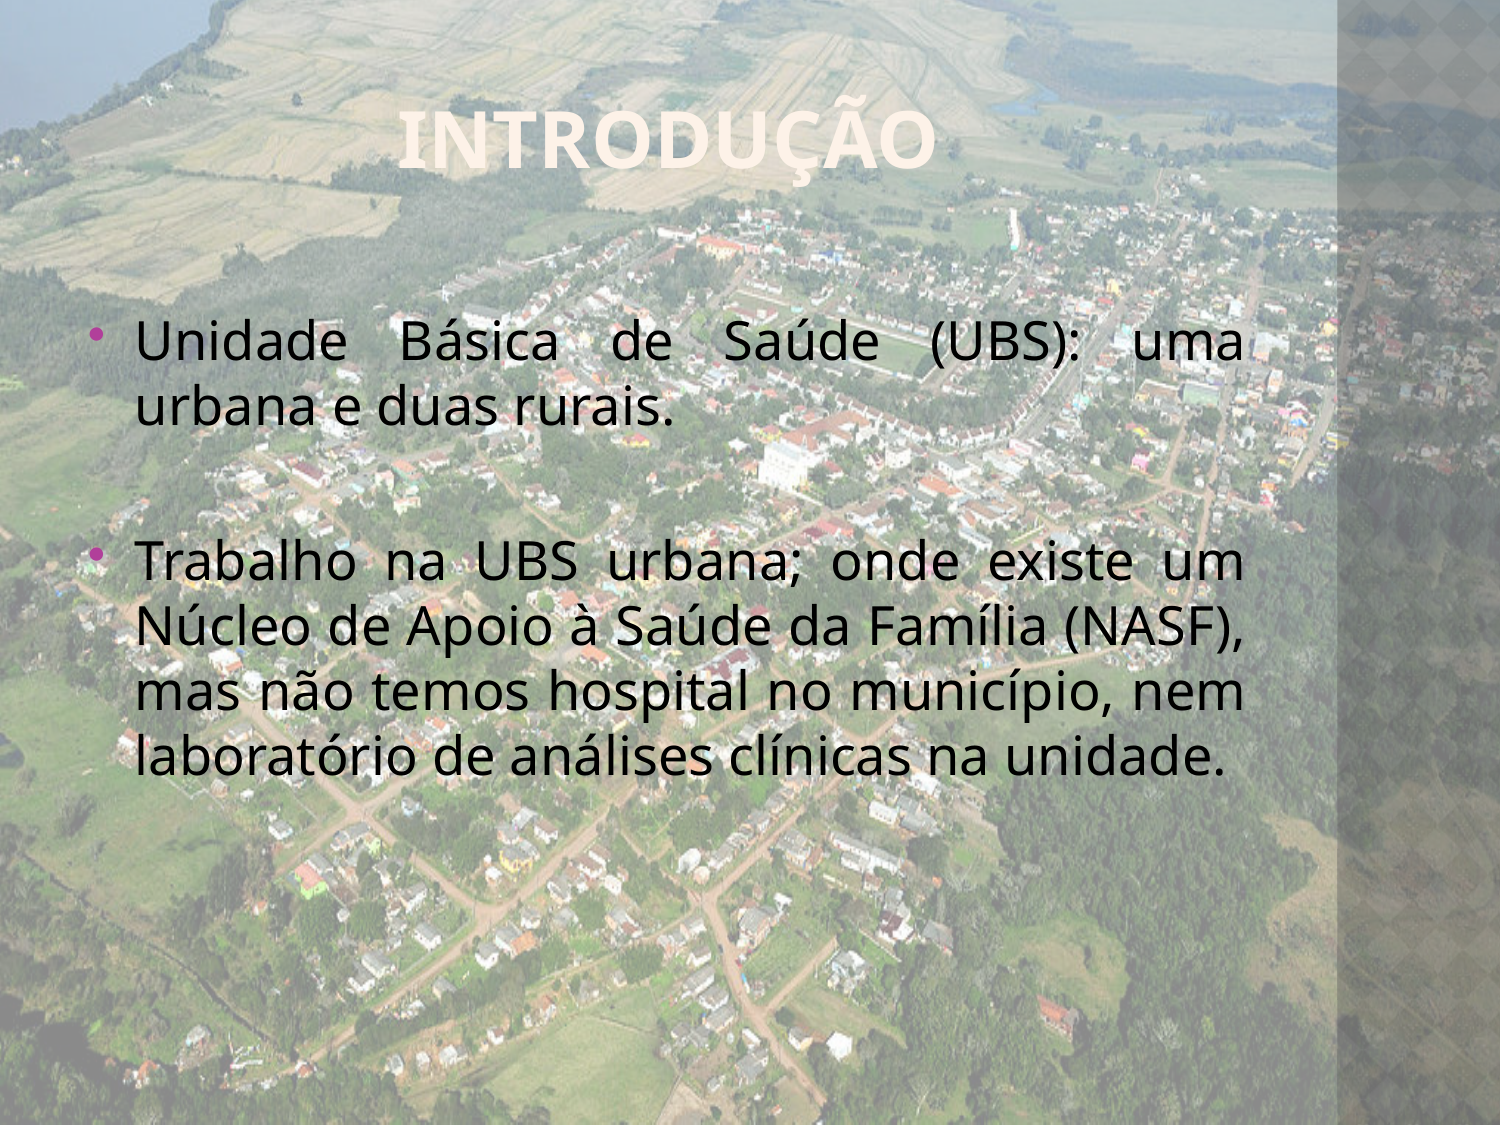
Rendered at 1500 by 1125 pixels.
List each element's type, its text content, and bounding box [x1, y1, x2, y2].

text_box Introdução [74, 69, 1263, 185]
list Unidade Básica de Saúde (UBS): uma urbana e duas rurais. Trabalho na UBS urbana; onde existe um Núcleo de Apoio à Saúde da Família (NASF), mas não temos hospital no município, nem laboratório de análises clínicas na unidade. [75, 299, 1263, 1094]
